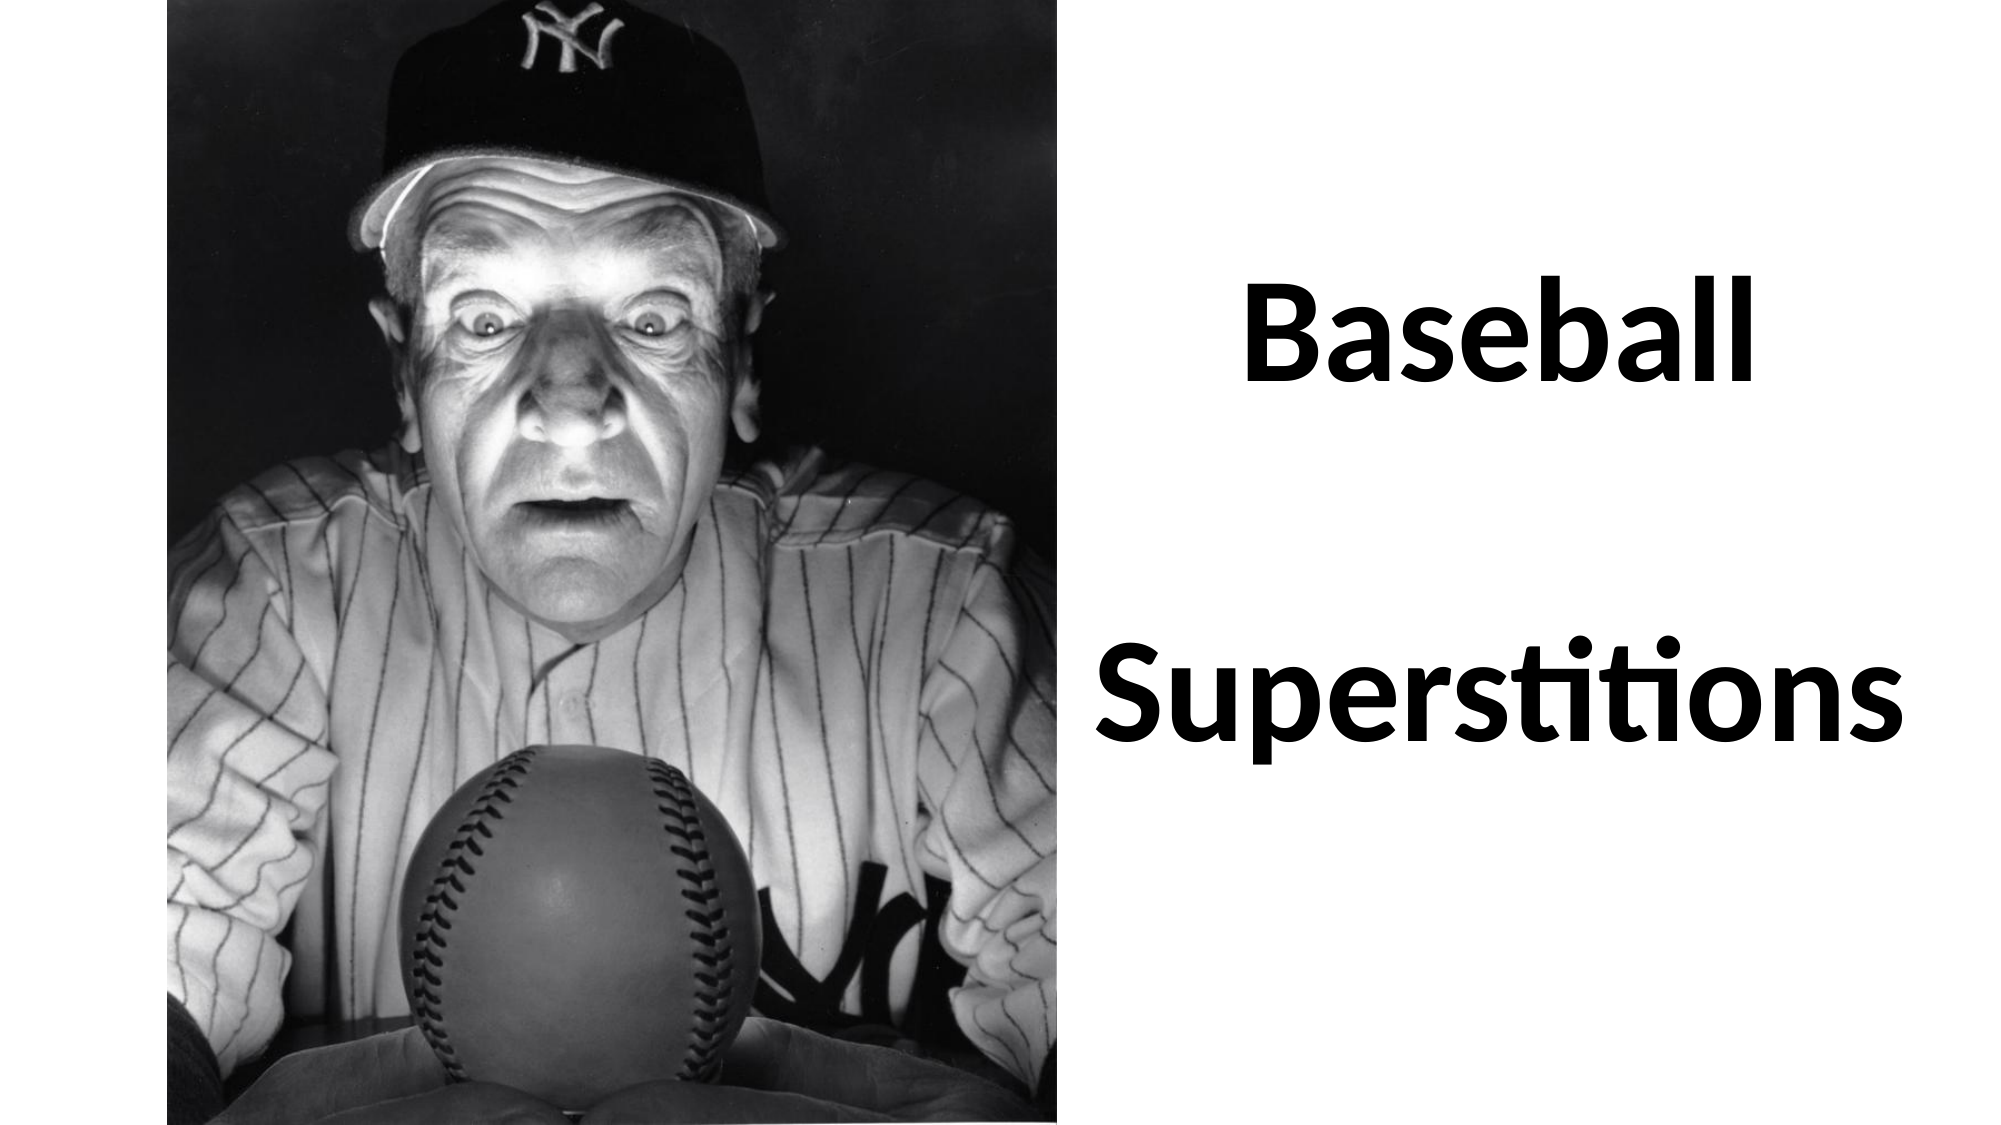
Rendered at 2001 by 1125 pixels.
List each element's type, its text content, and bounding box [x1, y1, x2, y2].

picture [167, 0, 1057, 1125]
text_box Baseball Superstitions [1078, 223, 1922, 779]
